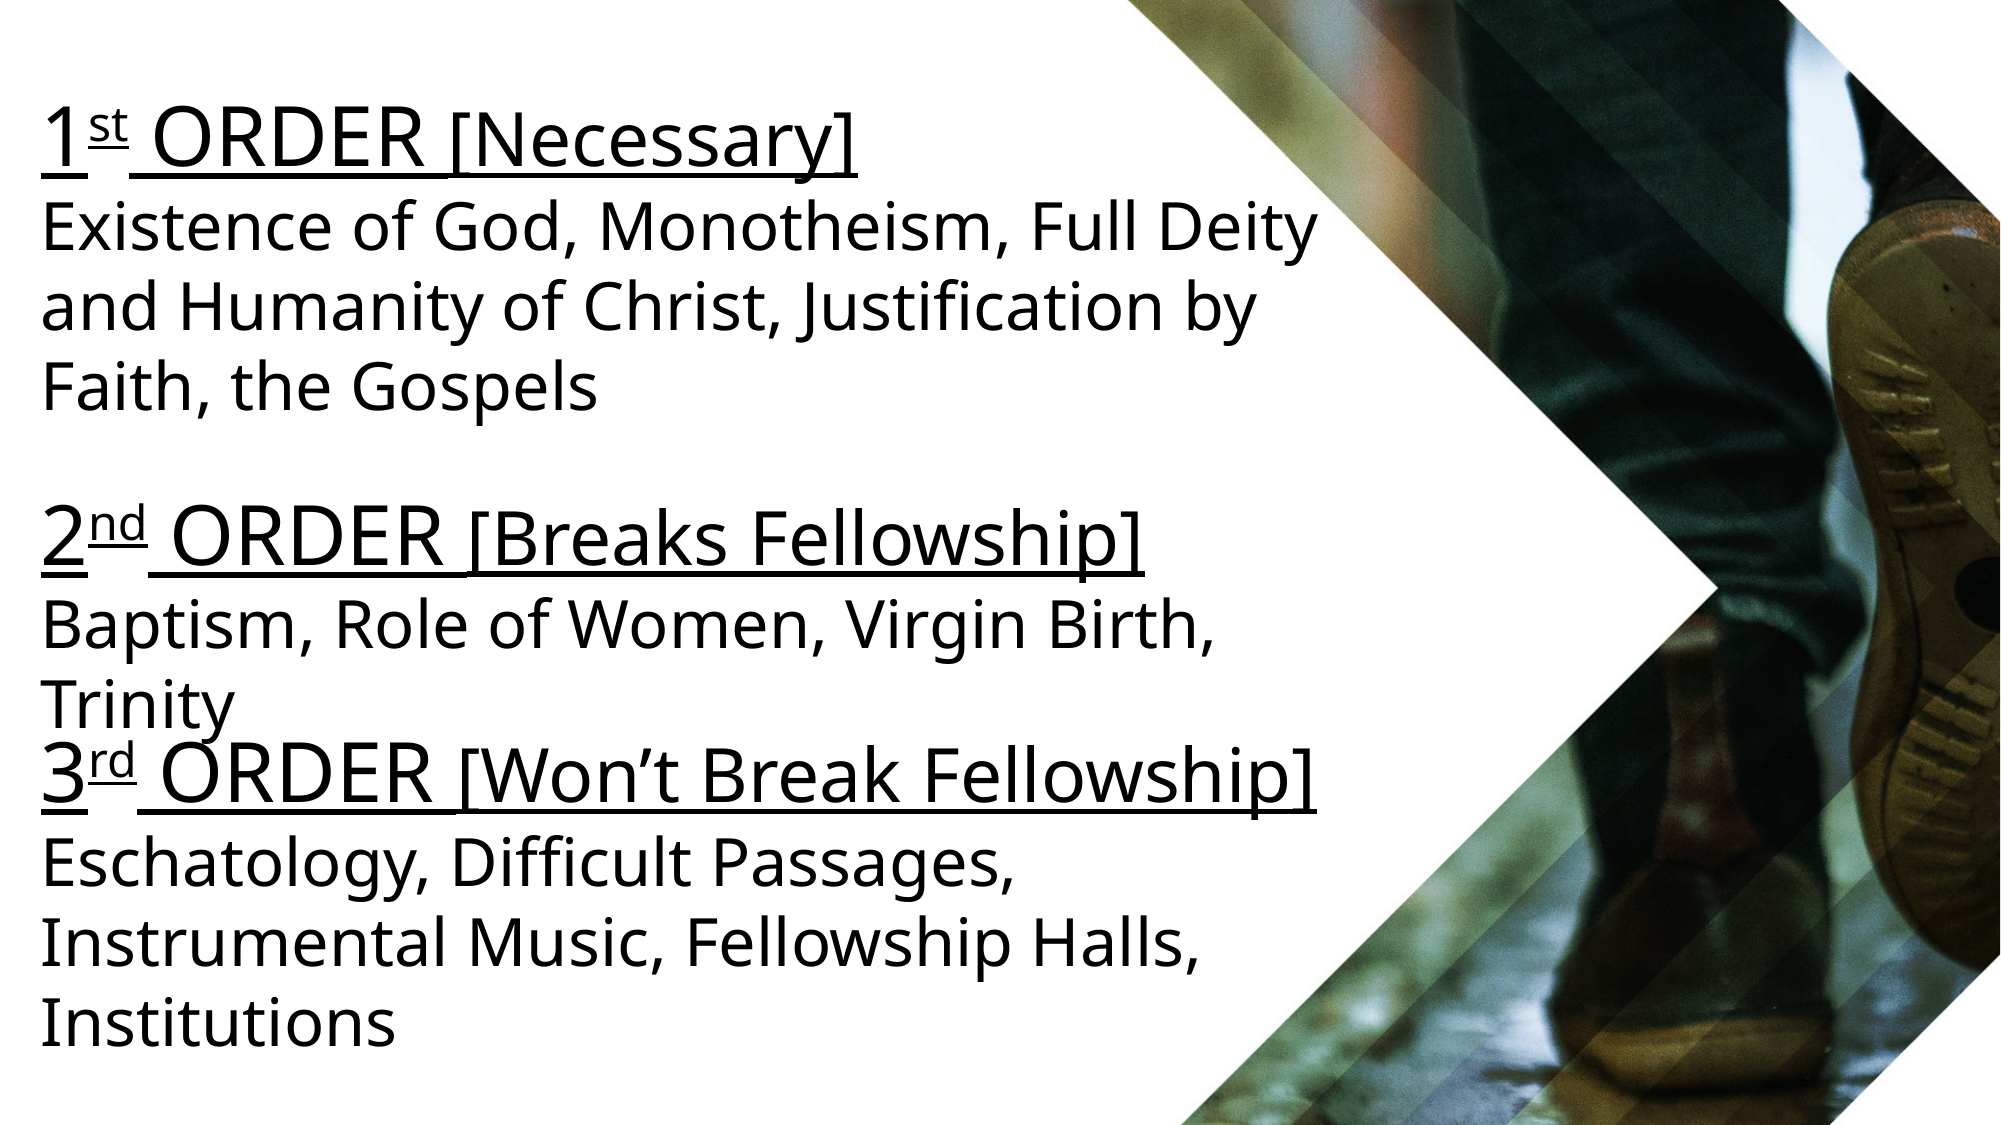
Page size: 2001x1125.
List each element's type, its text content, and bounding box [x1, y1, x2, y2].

picture [0, 0, 2001, 1125]
text_box 3rd ORDER [Won’t Break Fellowship] Eschatology, Difficult Passages, Instrumental Music, Fellowship Halls, Institutions [25, 712, 1405, 1067]
text_box 1st ORDER [Necessary] Existence of God, Monotheism, Full Deity and Humanity of Christ, Justification by Faith, the Gospels [25, 76, 1405, 431]
text_box 2nd ORDER [Breaks Fellowship] Baptism, Role of Women, Virgin Birth, Trinity [25, 474, 1405, 712]
